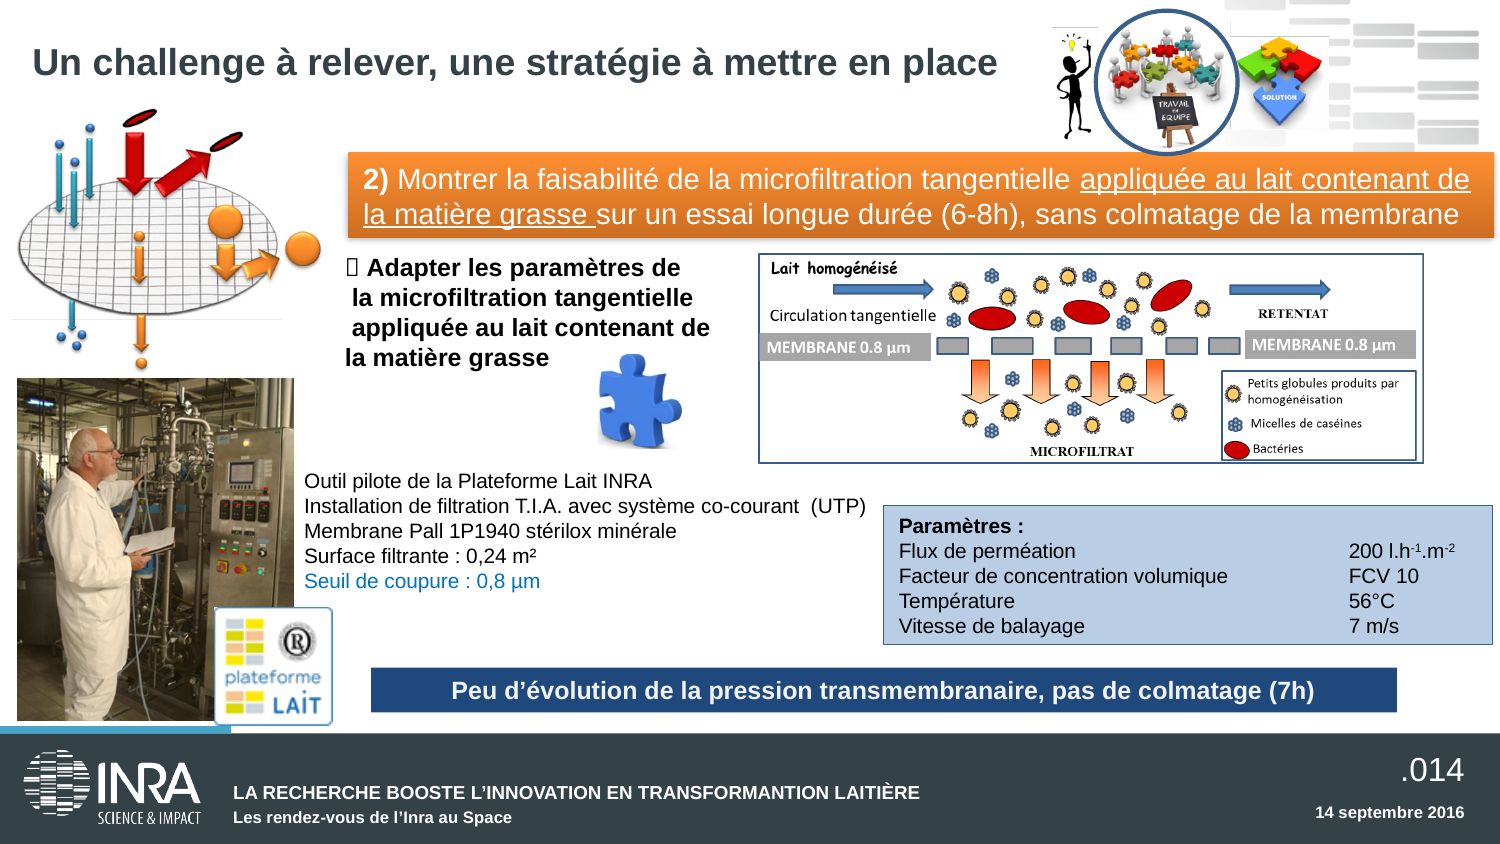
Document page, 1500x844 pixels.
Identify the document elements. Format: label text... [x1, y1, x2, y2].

picture [23, 750, 201, 824]
picture [1051, 0, 1480, 152]
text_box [329, 244, 1424, 468]
text_box 2) Montrer la faisabilité de la microfiltration tangentielle appliquée au lait contenant de la matière grasse sur un essai longue durée (6-8h), sans colmatage de la membrane [348, 152, 1495, 238]
picture [12, 108, 325, 377]
text_box Un challenge à relever, une stratégie à mettre en place [17, 30, 1046, 91]
text_box [1129, 8, 1204, 19]
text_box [17, 378, 1494, 726]
